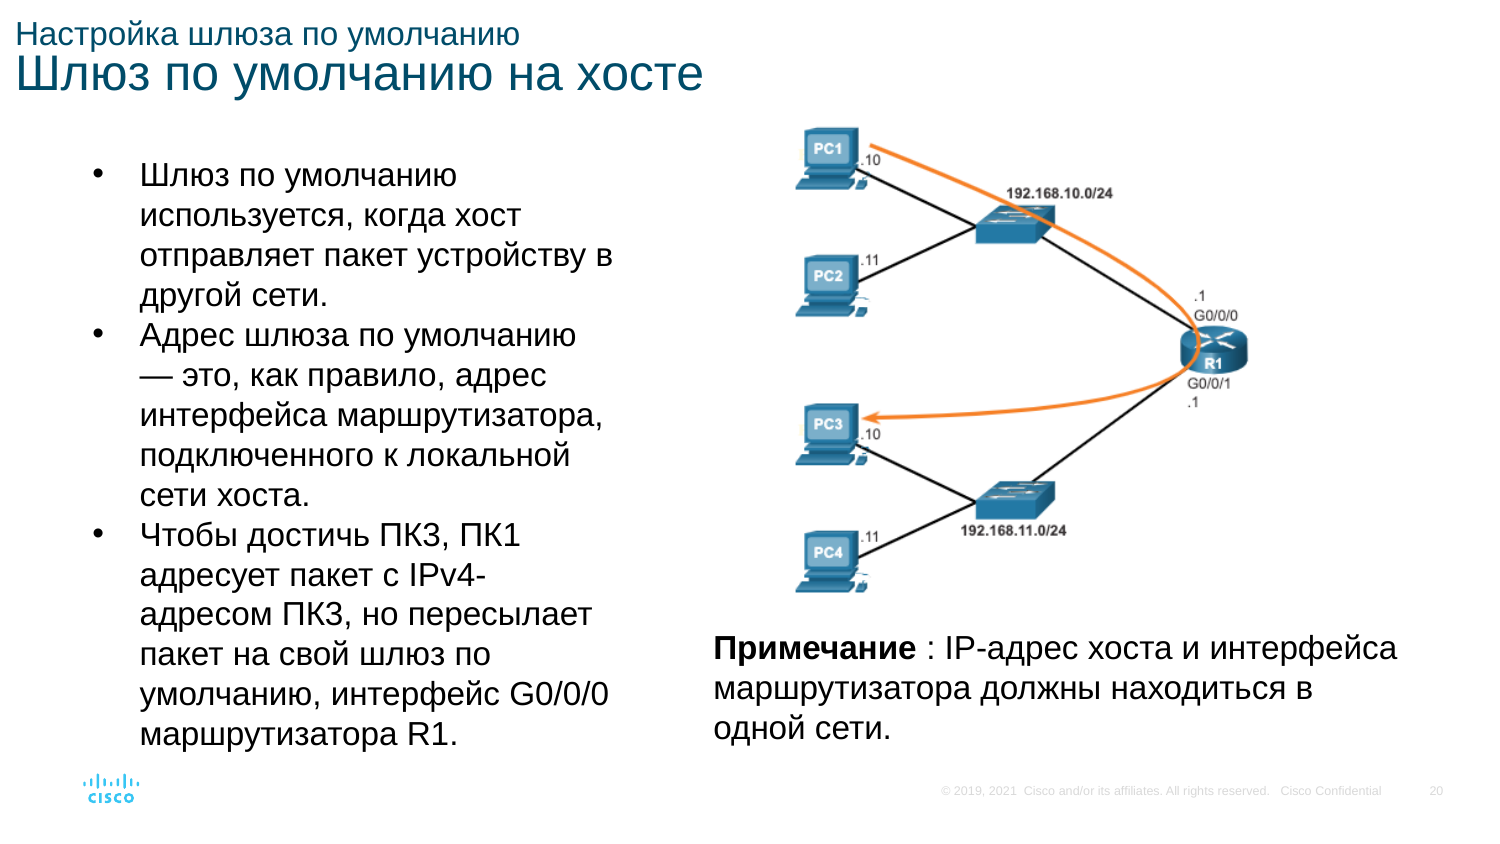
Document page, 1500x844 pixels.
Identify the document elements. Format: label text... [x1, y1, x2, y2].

text_box Шлюз по умолчанию используется, когда хост отправляет пакет устройству в другой сети. Адрес шлюза по умолчанию — это, как правило, адрес интерфейса маршрутизатора, подключенного к локальной сети хоста. Чтобы достичь ПК3, ПК1 адресует пакет с IPv4-адресом ПК3, но пересылает пакет на свой шлюз по умолчанию, интерфейс G0/0/0 маршрутизатора R1. [77, 146, 635, 760]
picture [771, 117, 1268, 600]
text_box Примечание : IP-адрес хоста и интерфейса маршрутизатора должны находиться в одной сети. [698, 618, 1428, 754]
title Настройка шлюза по умолчанию Шлюз по умолчанию на хосте [0, 0, 1369, 121]
